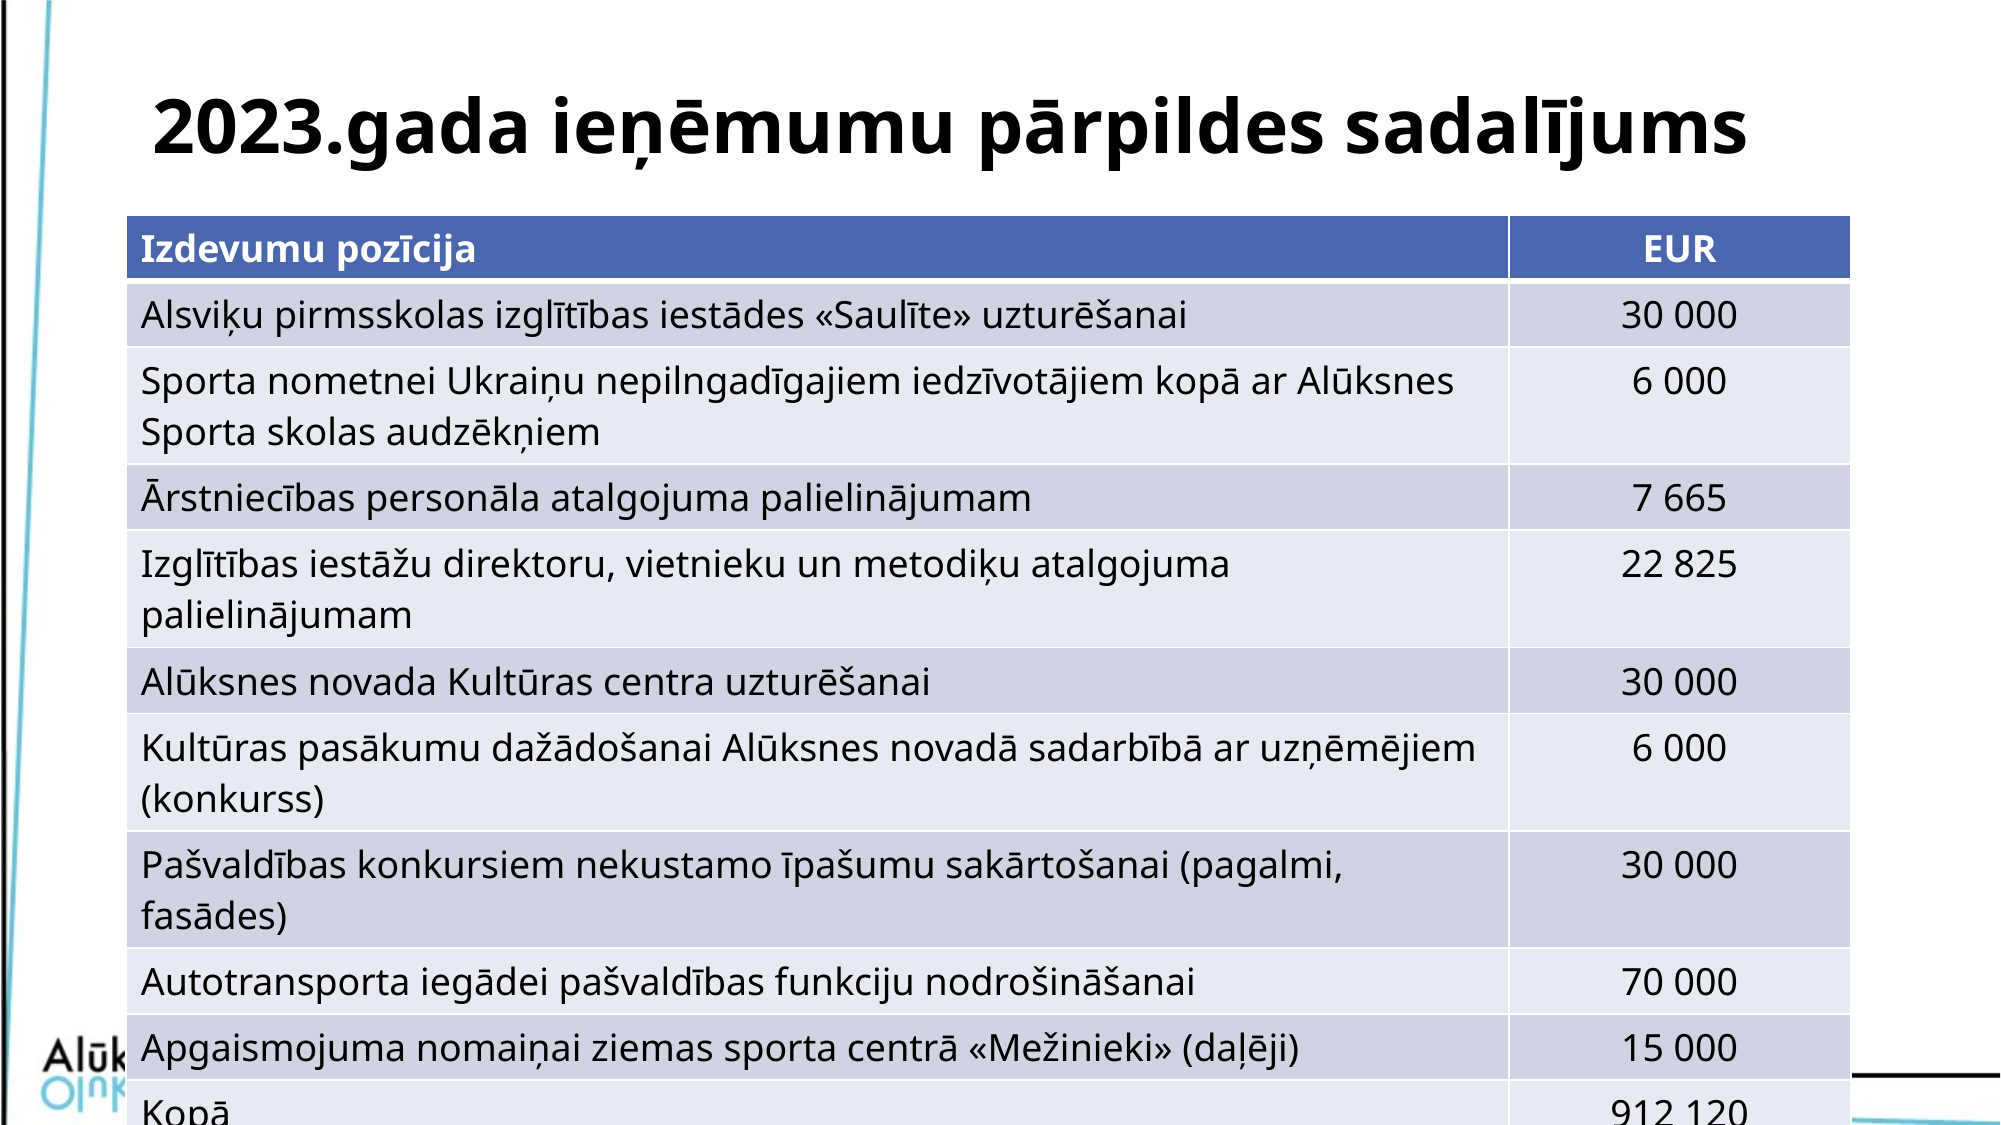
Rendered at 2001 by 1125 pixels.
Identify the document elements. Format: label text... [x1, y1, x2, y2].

table_cell 6 000 [1510, 348, 1850, 463]
table_cell Autotransporta iegādei pašvaldības funkciju nodrošināšanai [127, 949, 1508, 1013]
table_cell Kopā [127, 1081, 1508, 1125]
table_cell Ārstniecības personāla atalgojuma palielinājumam [127, 465, 1508, 529]
table_cell Sporta nometnei Ukraiņu nepilngadīgajiem iedzīvotājiem kopā ar Alūksnes Sporta skolas audzēkņiem [127, 348, 1508, 463]
table_cell Apgaismojuma nomaiņai ziemas sporta centrā «Mežinieki» (daļēji) [127, 1015, 1508, 1079]
table_header Izdevumu pozīcija [127, 216, 1508, 278]
table_cell Izglītības iestāžu direktoru, vietnieku un metodiķu atalgojuma palielinājumam [127, 531, 1508, 647]
table_cell 6 000 [1510, 714, 1850, 830]
table_cell 30 000 [1510, 832, 1850, 947]
table_cell 30 000 [1510, 284, 1850, 346]
table_cell Alsviķu pirmsskolas izglītības iestādes «Saulīte» uzturēšanai [127, 284, 1508, 346]
table_cell 15 000 [1510, 1015, 1850, 1079]
table_header EUR [1510, 216, 1850, 278]
table_cell Alūksnes novada Kultūras centra uzturēšanai [127, 648, 1508, 713]
table_cell Kultūras pasākumu dažādošanai Alūksnes novadā sadarbībā ar uzņēmējiem (konkurss) [127, 714, 1508, 830]
table_cell Pašvaldības konkursiem nekustamo īpašumu sakārtošanai (pagalmi, fasādes) [127, 832, 1508, 947]
table_cell 7 665 [1510, 465, 1850, 529]
table_cell 912 120 [1510, 1081, 1850, 1125]
picture [0, 0, 2001, 1125]
table_cell 70 000 [1510, 949, 1850, 1013]
table_cell 22 825 [1510, 531, 1850, 647]
title 2023.gada ieņēmumu pārpildes sadalījums [137, 59, 1863, 199]
table_cell 30 000 [1510, 648, 1850, 713]
